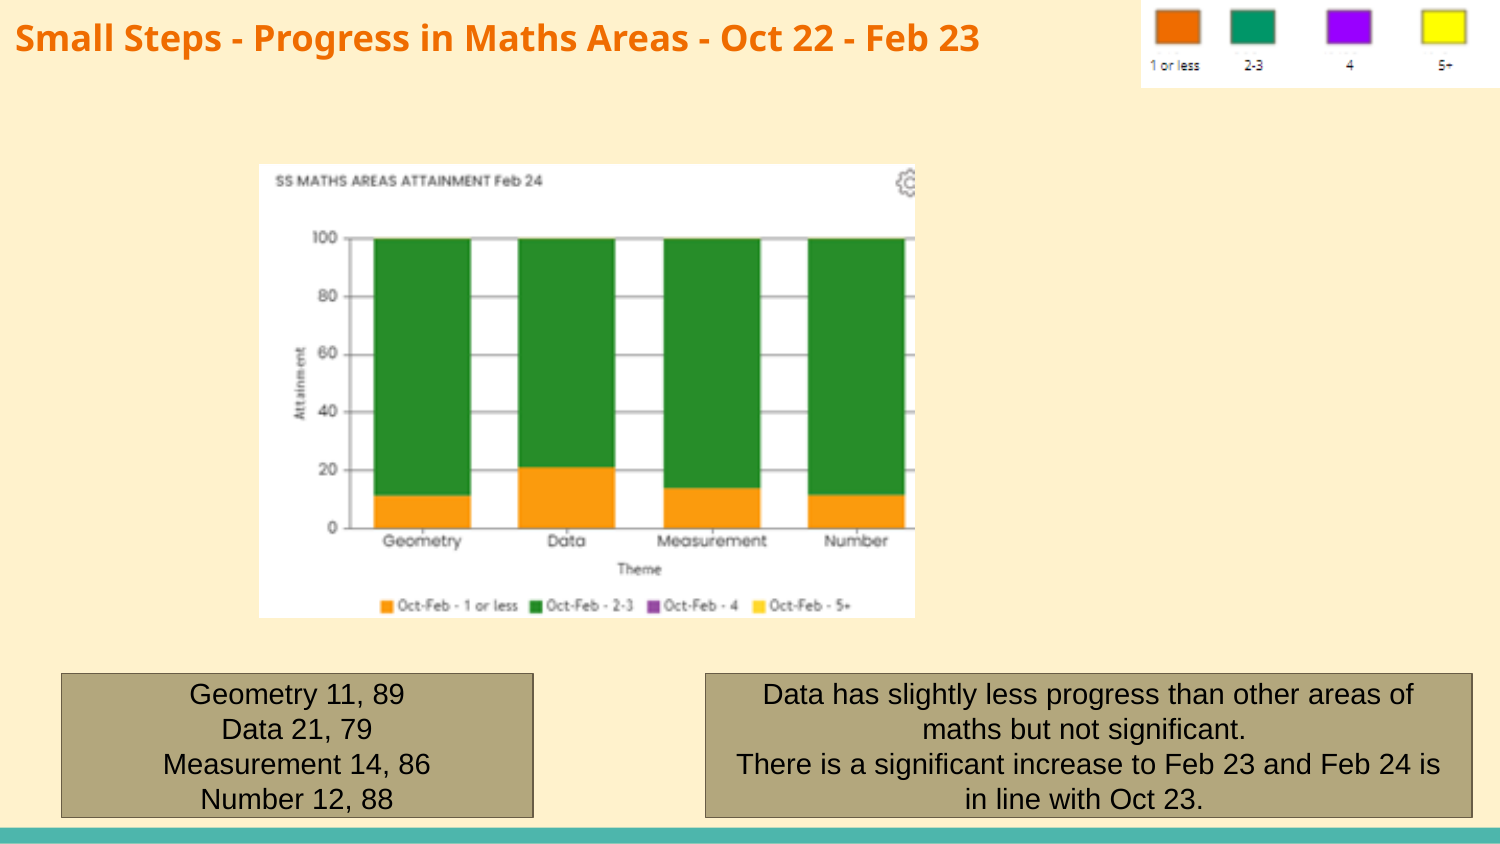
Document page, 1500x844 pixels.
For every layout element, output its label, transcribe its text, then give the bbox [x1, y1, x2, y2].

picture [1141, 0, 1500, 89]
text_box Geometry 11, 89 Data 21, 79 Measurement 14, 86 Number 12, 88 [61, 673, 533, 818]
text_box Data has slightly less progress than other areas of maths but not significant. There is a significant increase to Feb 23 and Feb 24 is in line with Oct 23. [705, 673, 1472, 818]
text_box Small Steps - Progress in Maths Areas - Oct 22 - Feb 23 [0, 0, 1139, 74]
picture [259, 164, 915, 618]
